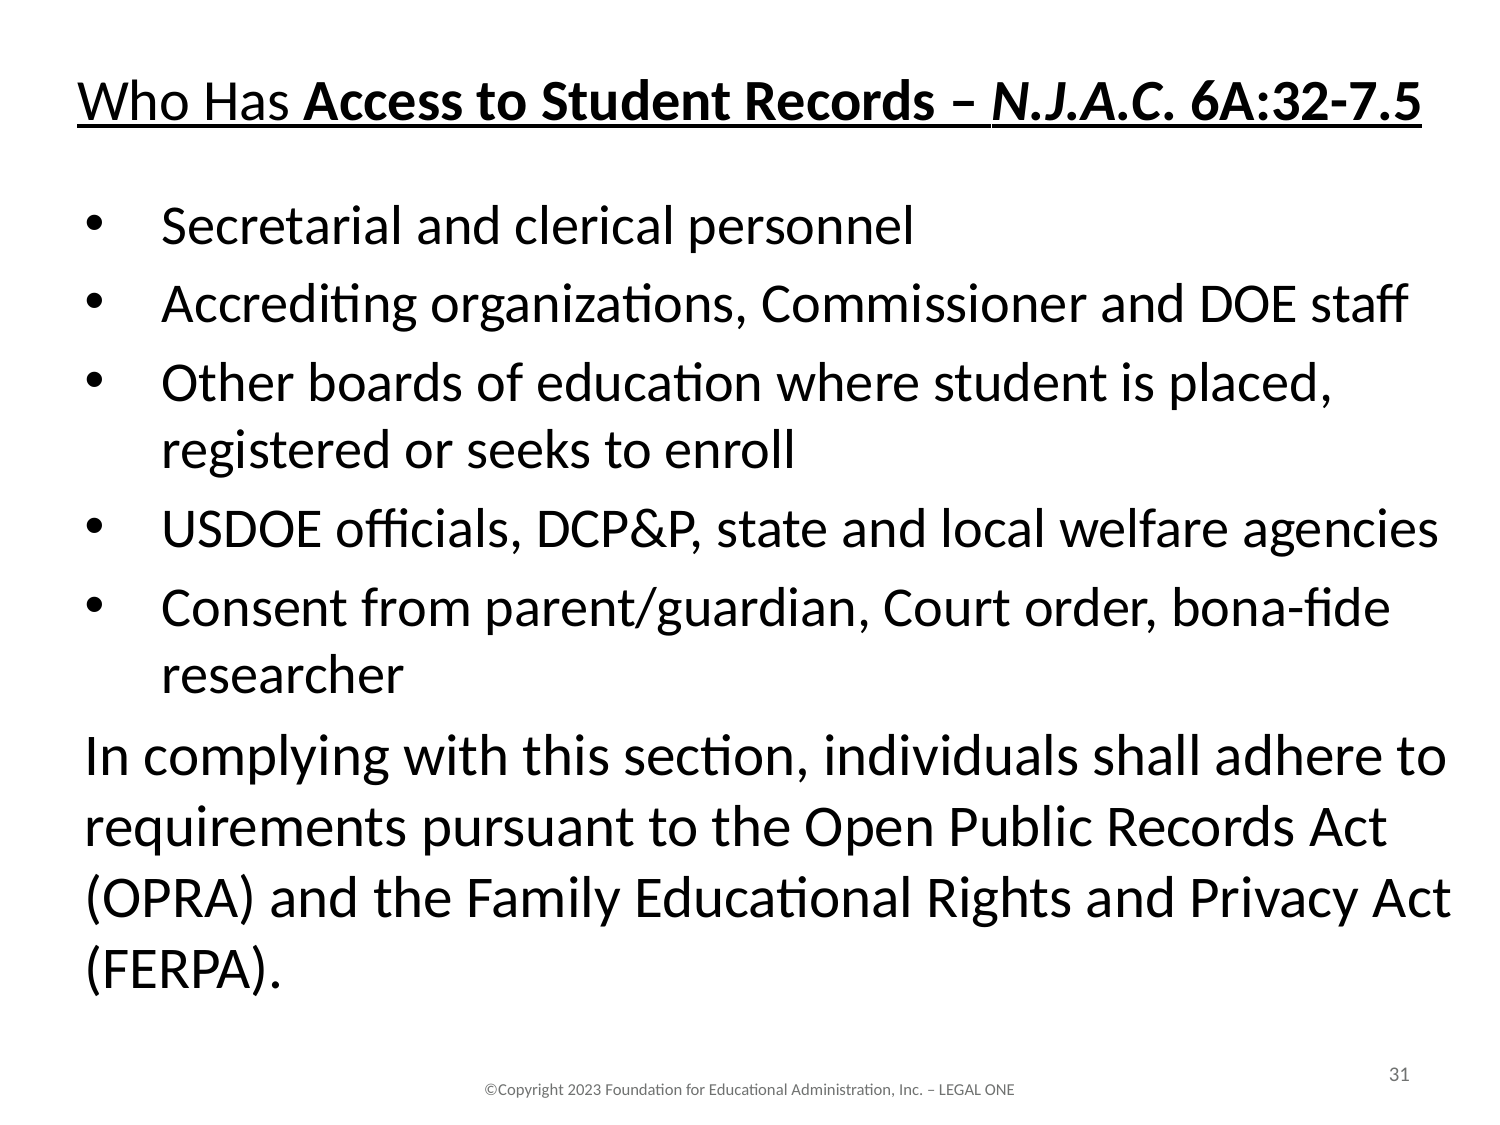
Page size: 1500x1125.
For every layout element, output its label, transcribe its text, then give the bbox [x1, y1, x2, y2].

slide_number 31 [1074, 1042, 1425, 1103]
list Secretarial and clerical personnel Accrediting organizations, Commissioner and DOE staff Other boards of education where student is placed, registered or seeks to enroll USDOE officials, DCP&P, state and local welfare agencies Consent from parent/guardian, Court order, bona-fide researcher In complying with this section, individuals shall adhere to requirements pursuant to the Open Public Records Act (OPRA) and the Family Educational Rights and Privacy Act (FERPA). [53, 180, 1470, 1064]
title Who Has Access to Student Records – N.J.A.C. 6A:32-7.5 [0, 43, 1500, 150]
